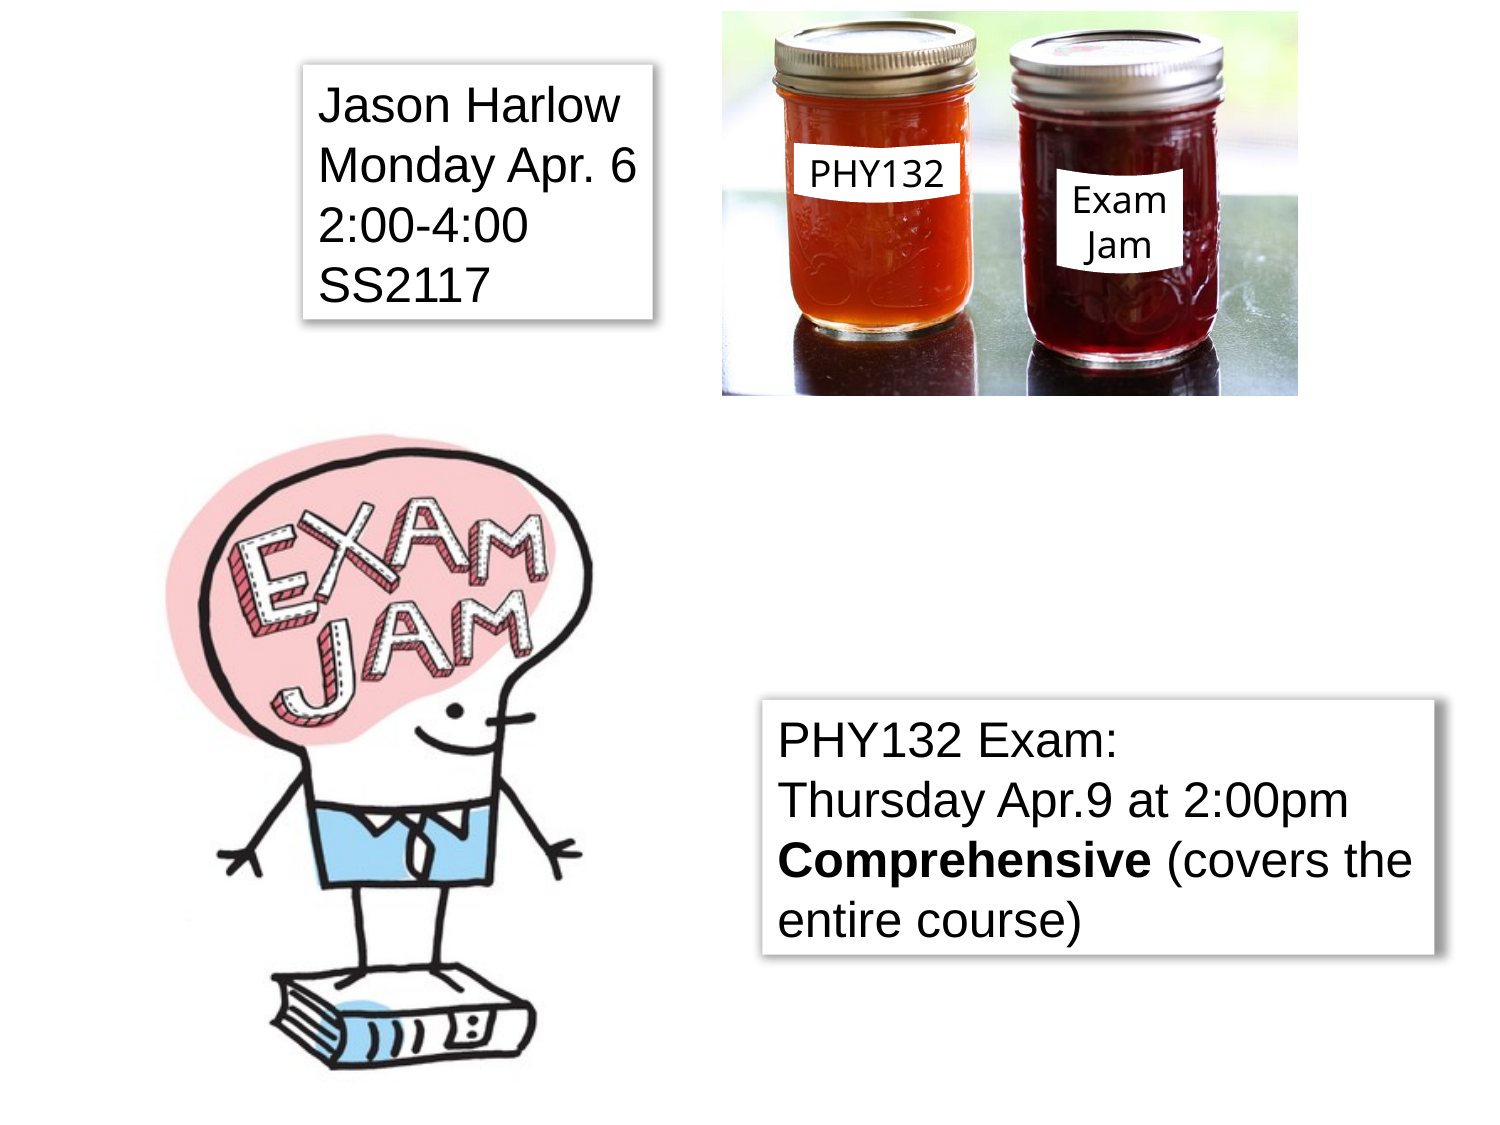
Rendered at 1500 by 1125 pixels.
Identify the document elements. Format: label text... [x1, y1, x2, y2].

picture [722, 11, 1299, 396]
text_box Jason Harlow Monday Apr. 6 2:00-4:00 SS2117 [303, 64, 653, 320]
text_box PHY132 Exam: Thursday Apr.9 at 2:00pm Comprehensive (covers the entire course) [762, 699, 1435, 955]
picture [129, 424, 655, 1096]
